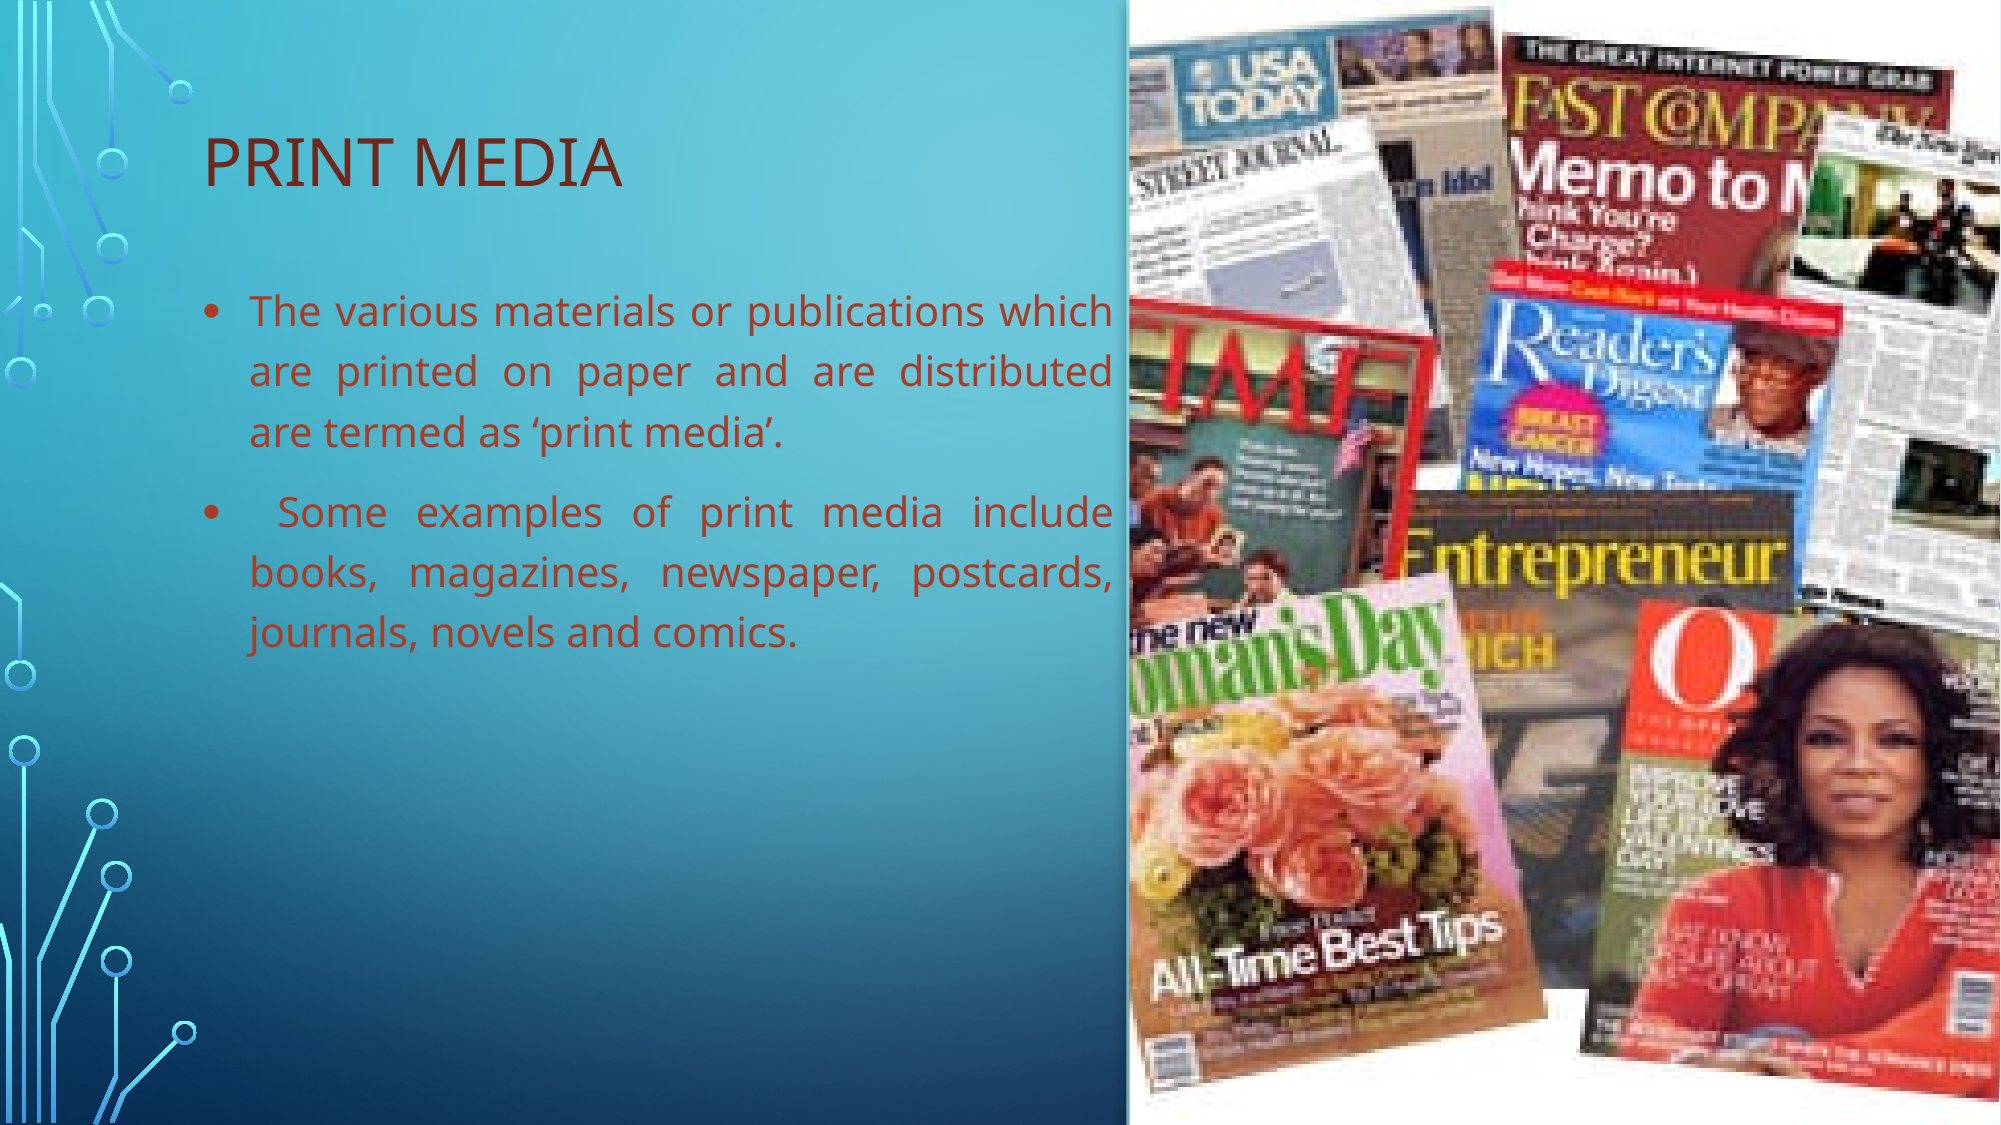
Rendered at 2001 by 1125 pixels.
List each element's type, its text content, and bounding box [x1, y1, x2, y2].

picture [1129, 0, 2000, 1125]
title Print media [187, 99, 1117, 209]
list The various materials or publications which are printed on paper and are distributed are termed as ‘print media’. Some examples of print media include books, magazines, newspaper, postcards, journals, novels and comics. [187, 267, 1117, 733]
